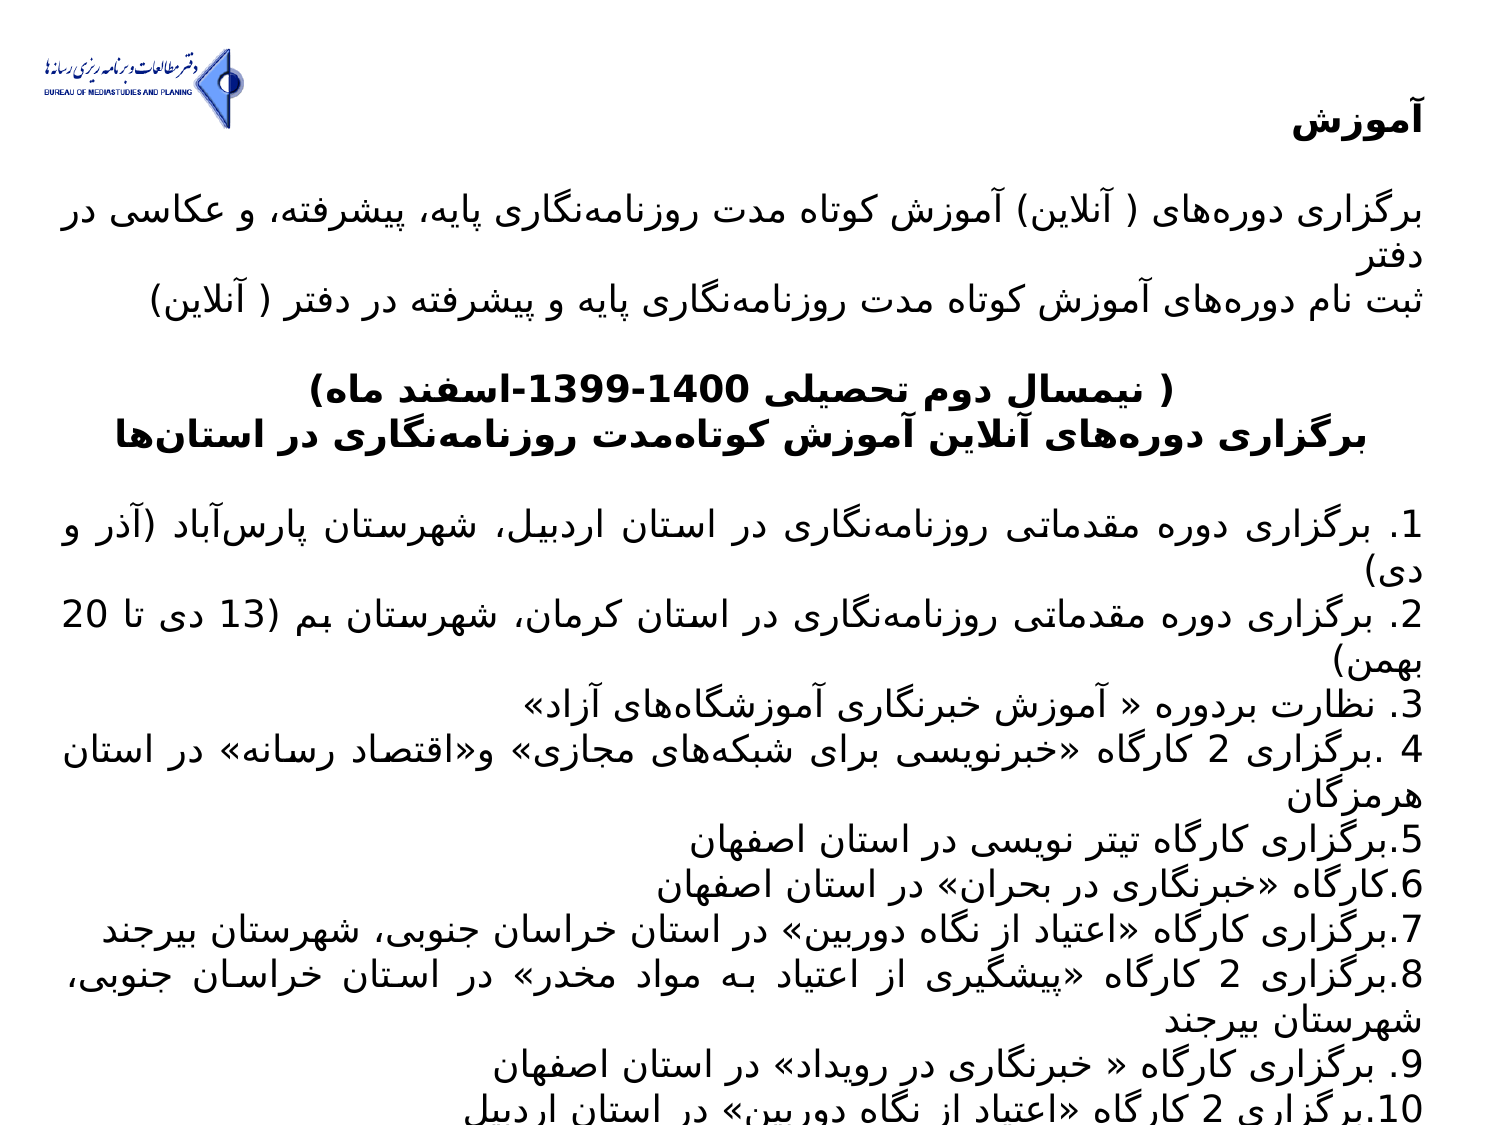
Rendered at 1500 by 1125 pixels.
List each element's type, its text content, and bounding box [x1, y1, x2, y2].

picture [40, 30, 245, 142]
text_box آموزش برگزاری دوره‌های ( آنلاین) آموزش کوتاه مدت روزنامه‌نگاری پایه، پیشرفته، و عکاسی در دفتر ثبت‌ نام دوره‌های آموزش کوتاه مدت روزنامه‌نگاری پایه و پیشرفته در دفتر ( آنلاین) ( نیمسال دوم تحصیلی 1400-1399-اسفند ماه) برگزاری دوره‌های آنلاین آموزش کوتاه‌مدت روزنامه‌نگاری در استان‌‌ها 1. برگزاری دوره مقدماتی روزنامه‌نگاری در استان اردبیل، شهرستان پارس‌آباد (آذر و دی) 2. برگزاری دوره مقدماتی روزنامه‌نگاری در استان کرمان، شهرستان بم (13 دی تا 20 بهمن) 3. نظارت بردوره « آموزش خبرنگاری آموزشگاه‌های آزاد» 4 .برگزاری 2 کارگاه «خبرنویسی برای شبکه‌های مجازی» و«اقتصاد رسانه» در استان هرمزگان 5.برگزاری کارگاه تیتر نویسی در استان اصفهان 6.کارگاه «خبرنگاری در بحران» در استان اصفهان 7.برگزاری کارگاه «اعتیاد از نگاه دوربین» در استان خراسان جنوبی، شهرستان بیرجند 8.برگزاری 2 کارگاه «پیشگیری از اعتیاد به مواد مخدر» در استان خراسان جنوبی، شهرستان بیرجند 9. برگزاری کارگاه « خبرنگاری در رویداد» در استان اصفهان 10.برگزاری 2 کارگاه «اعتیاد از نگاه دوربین» در استان اردبیل 11. برگزاری 2 کارگاه « پیشگیری از اعتیاد» در استان اردبیل 12.برگزاری دو کارگاه « تولید محتوا در شبکه های اجتماعی» در استان اصفهان 13 .برگزاری کارگاه « موبایل رسانه،همراه من» در استان اصفهان 14.برگزاری دو کارگاه « پیشگیری از اعتیاد» در استان سیستان و بلوچستان [44, 87, 1439, 1125]
